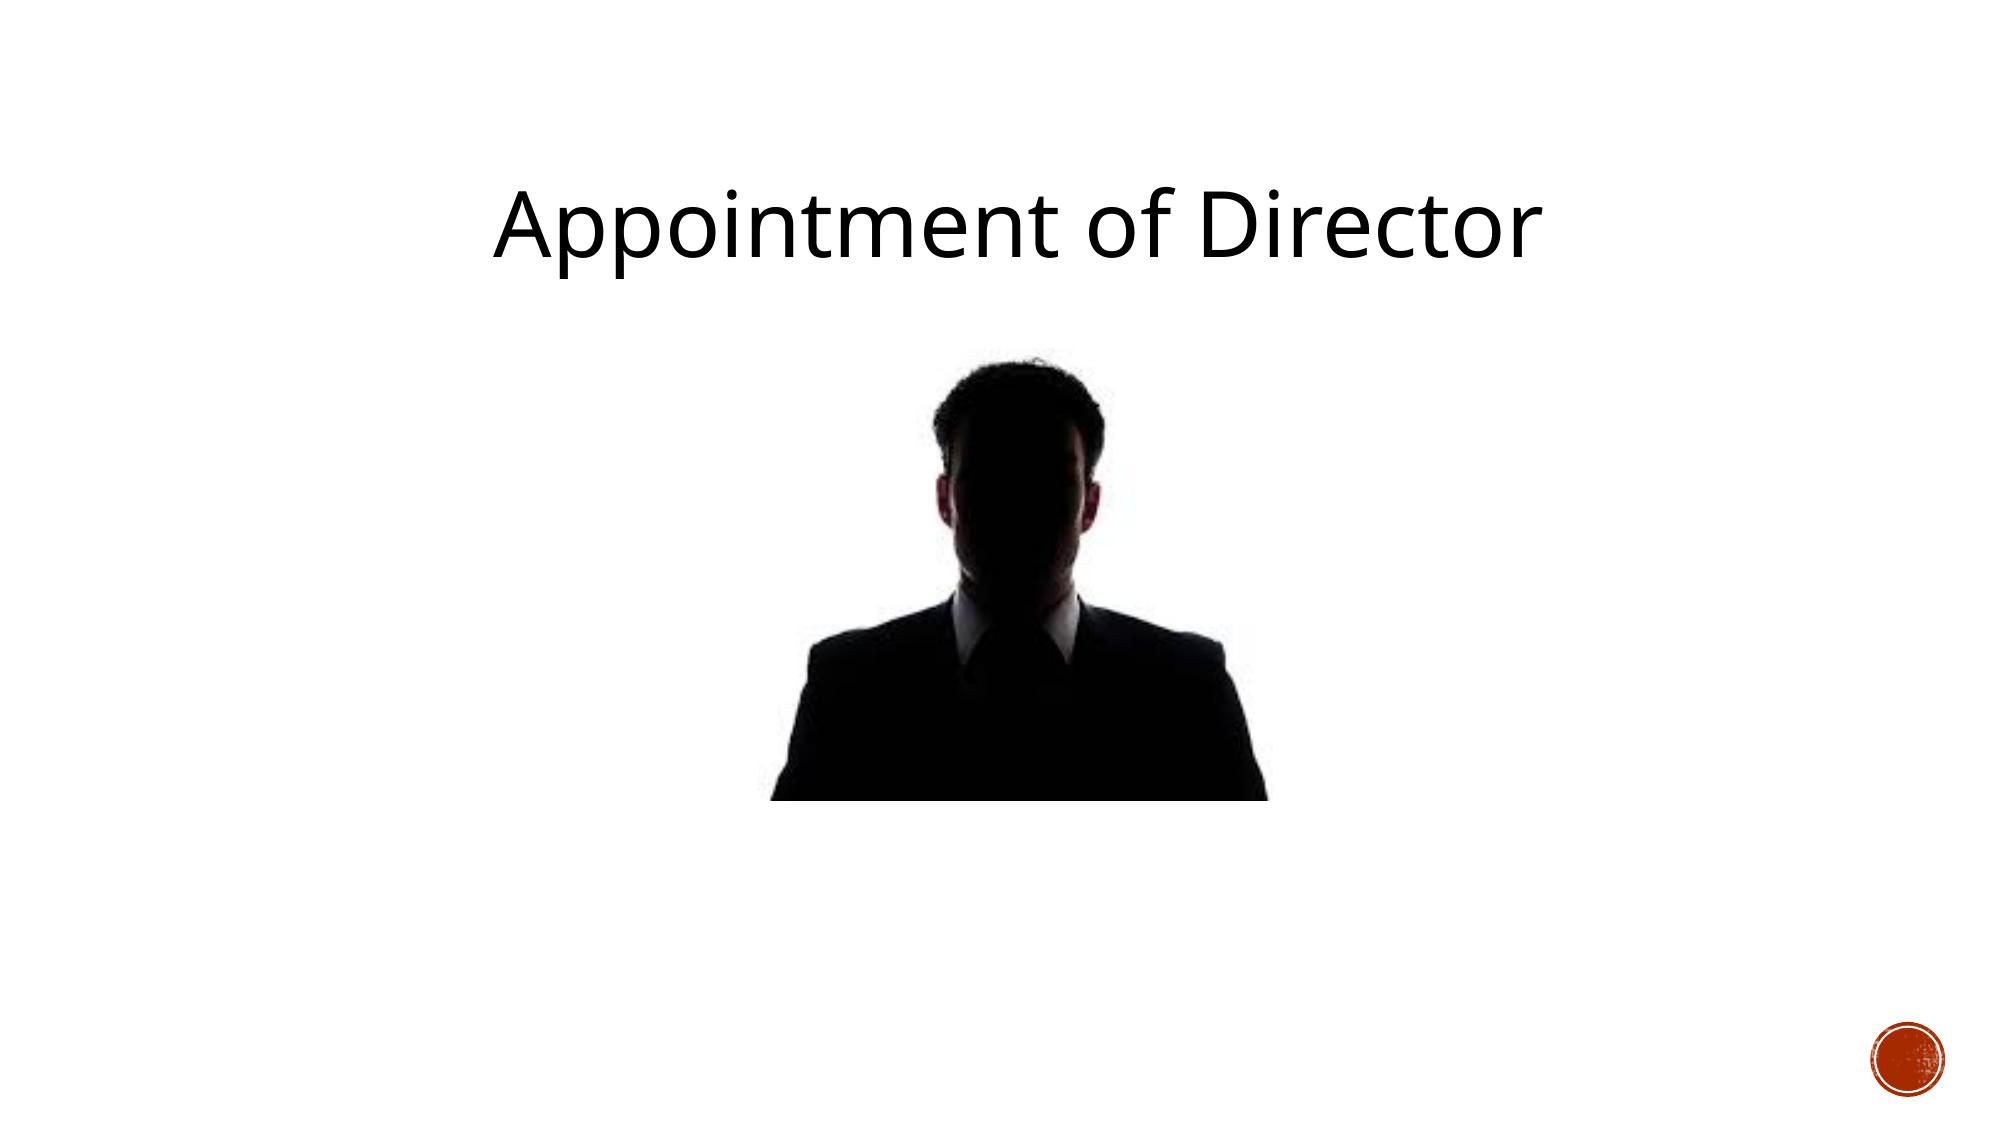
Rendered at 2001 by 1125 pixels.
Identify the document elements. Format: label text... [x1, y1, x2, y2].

picture [660, 348, 1340, 801]
text_box Appointment of Director [479, 158, 1719, 284]
